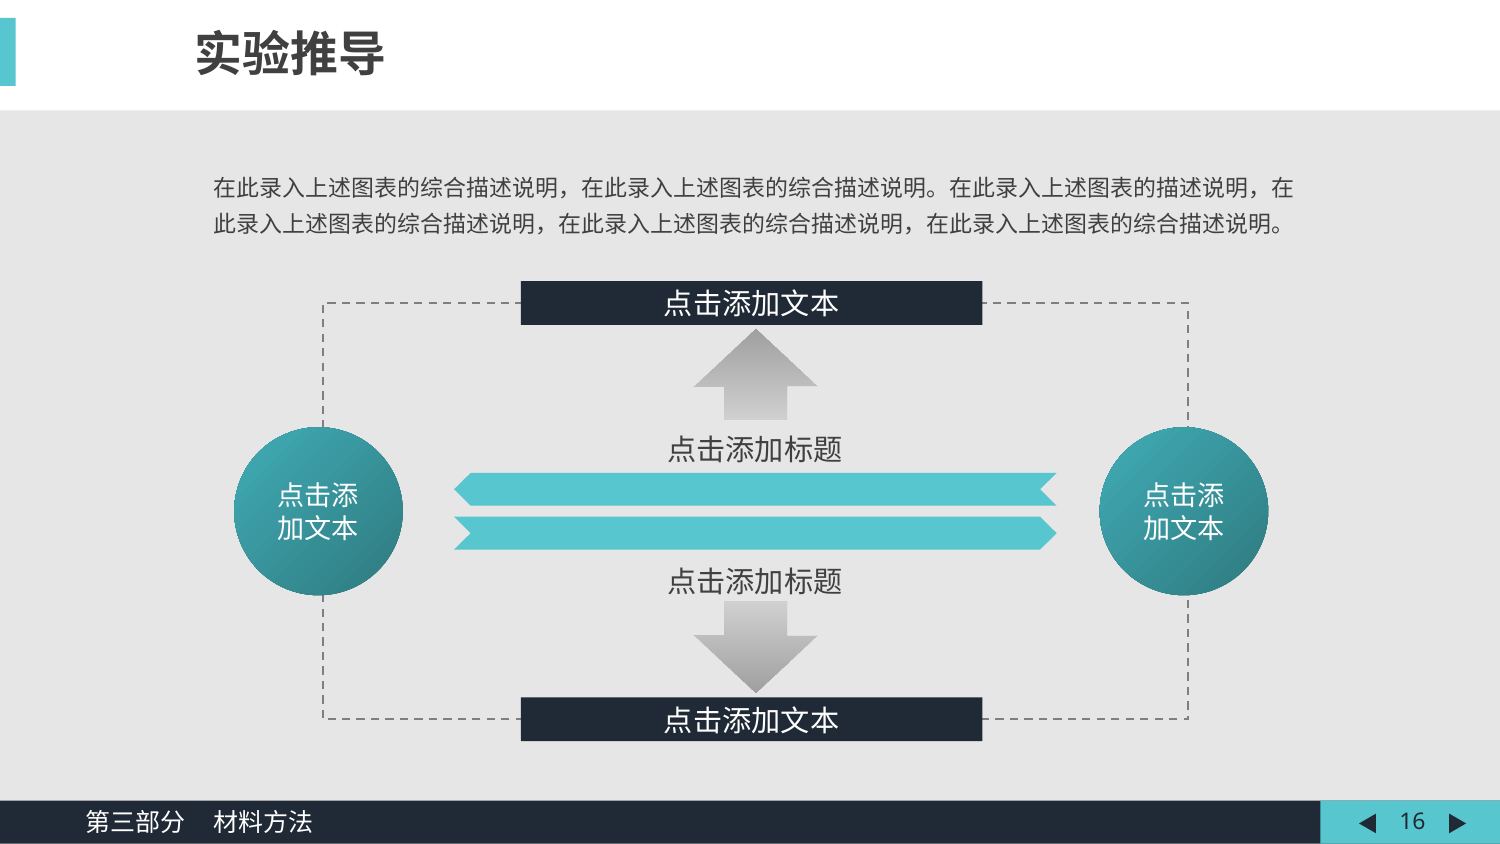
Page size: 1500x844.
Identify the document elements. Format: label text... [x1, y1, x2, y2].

text_box 点击添加文本 [1098, 426, 1270, 597]
text_box [452, 471, 1060, 507]
text_box 点击添加文本 [233, 426, 404, 597]
text_box 点击添加文本 [520, 696, 983, 742]
text_box [690, 327, 821, 421]
text_box [451, 515, 1059, 551]
text_box 点击添加标题 [657, 426, 852, 471]
text_box 点击添加标题 [657, 558, 852, 603]
text_box [322, 302, 1189, 720]
text_box 实验推导 [183, 17, 399, 87]
text_box 点击添加文本 [520, 280, 983, 326]
text_box [690, 600, 821, 695]
text_box 在此录入上述图表的综合描述说明，在此录入上述图表的综合描述说明。在此录入上述图表的描述说明，在此录入上述图表的综合描述说明，在此录入上述图表的综合描述说明，在此录入上述图表的综合描述说明。 [196, 159, 1312, 243]
